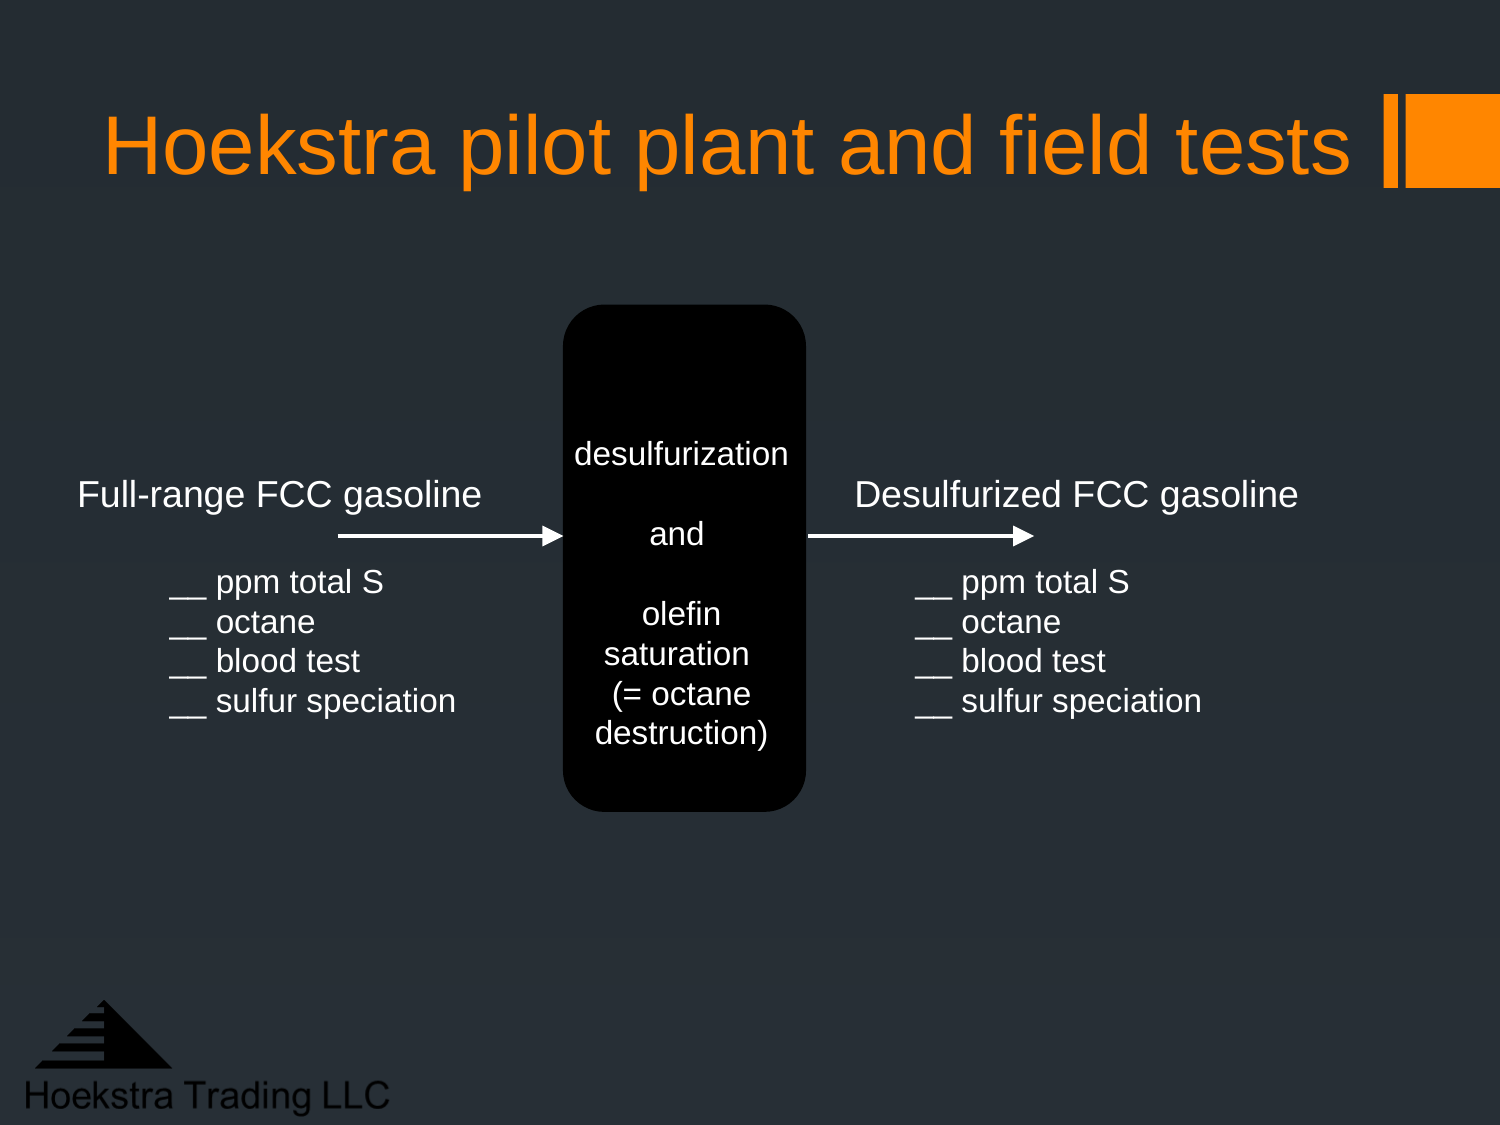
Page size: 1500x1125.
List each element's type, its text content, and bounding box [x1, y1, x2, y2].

text_box [562, 760, 807, 812]
text_box [562, 304, 807, 424]
text_box desulfurization and olefin saturation (= octane destruction) [550, 424, 813, 760]
title Hoekstra pilot plant and field tests [87, 75, 1375, 200]
text_box Desulfurized FCC gasoline __ ppm total S __ octane __ blood test __ sulfur speciation [808, 462, 1500, 817]
picture [0, 974, 1372, 1125]
text_box Full-range FCC gasoline __ ppm total S __ octane __ blood test __ sulfur speciation [62, 462, 500, 772]
